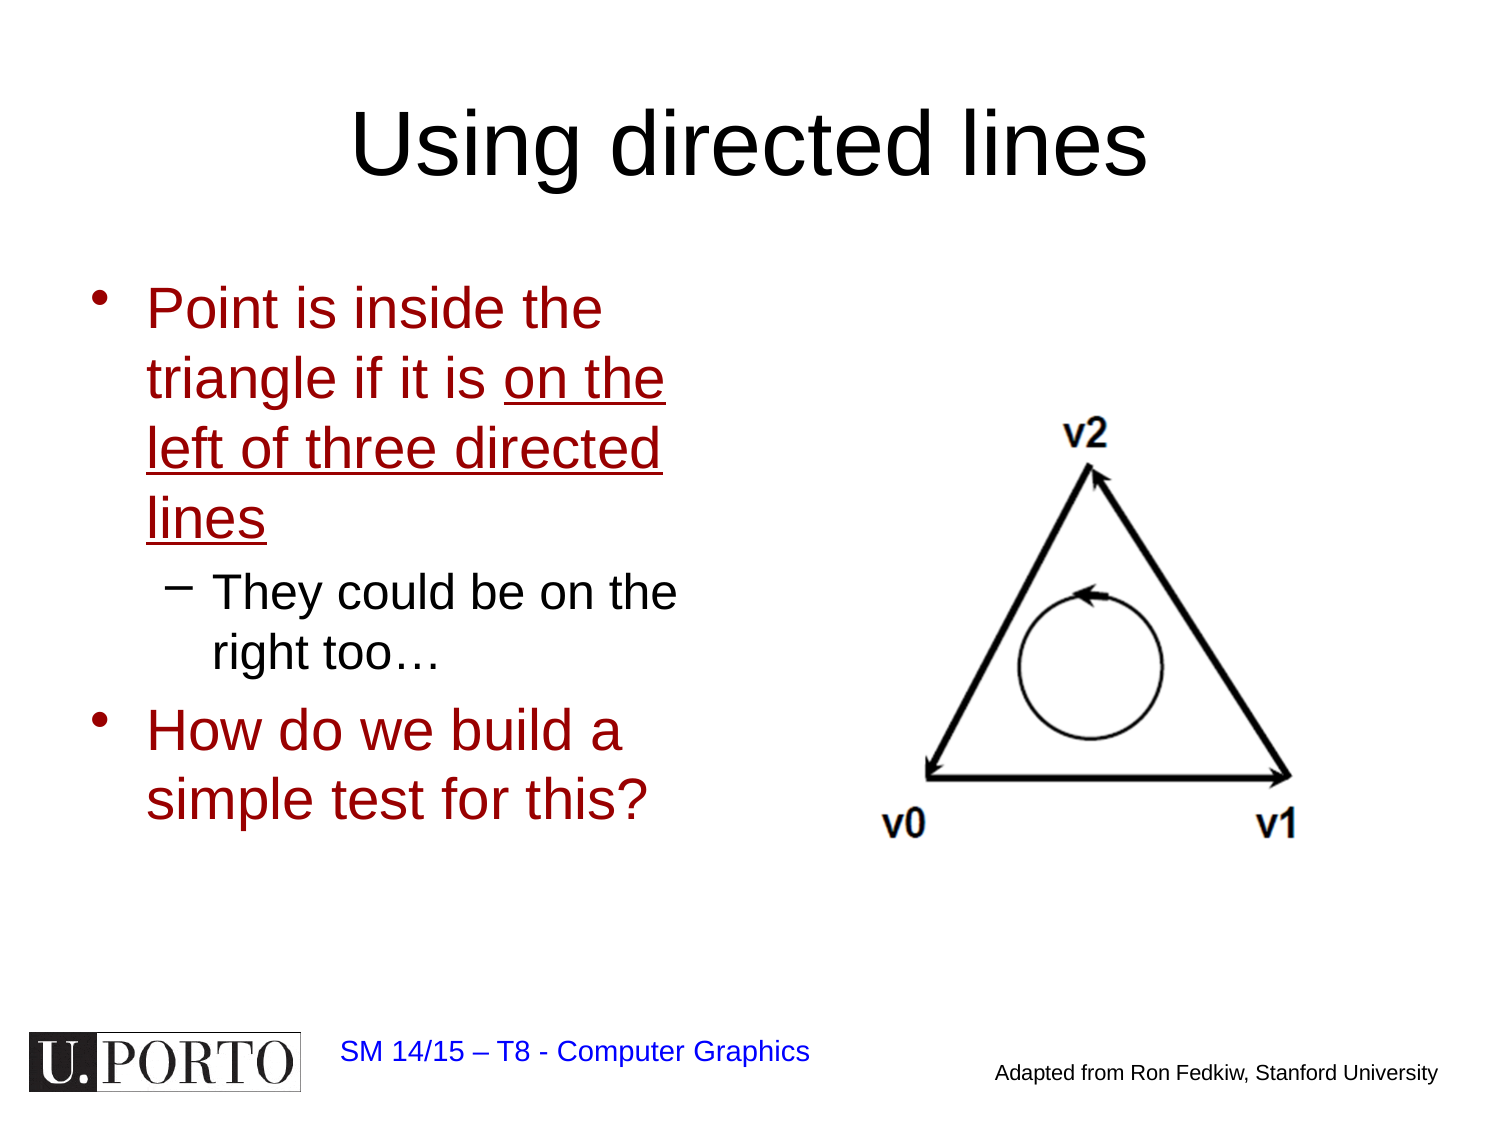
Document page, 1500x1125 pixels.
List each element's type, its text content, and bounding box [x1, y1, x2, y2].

list Point is inside the triangle if it is on the left of three directed lines They could be on the right too… How do we build a simple test for this? [75, 262, 738, 1005]
footer SM 14/15 – T8 - Computer Graphics [324, 1024, 1306, 1103]
picture [29, 1032, 301, 1092]
title Using directed lines [75, 45, 1425, 233]
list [863, 404, 1324, 863]
text_box Adapted from Ron Fedkiw, Stanford University [979, 1050, 1454, 1092]
